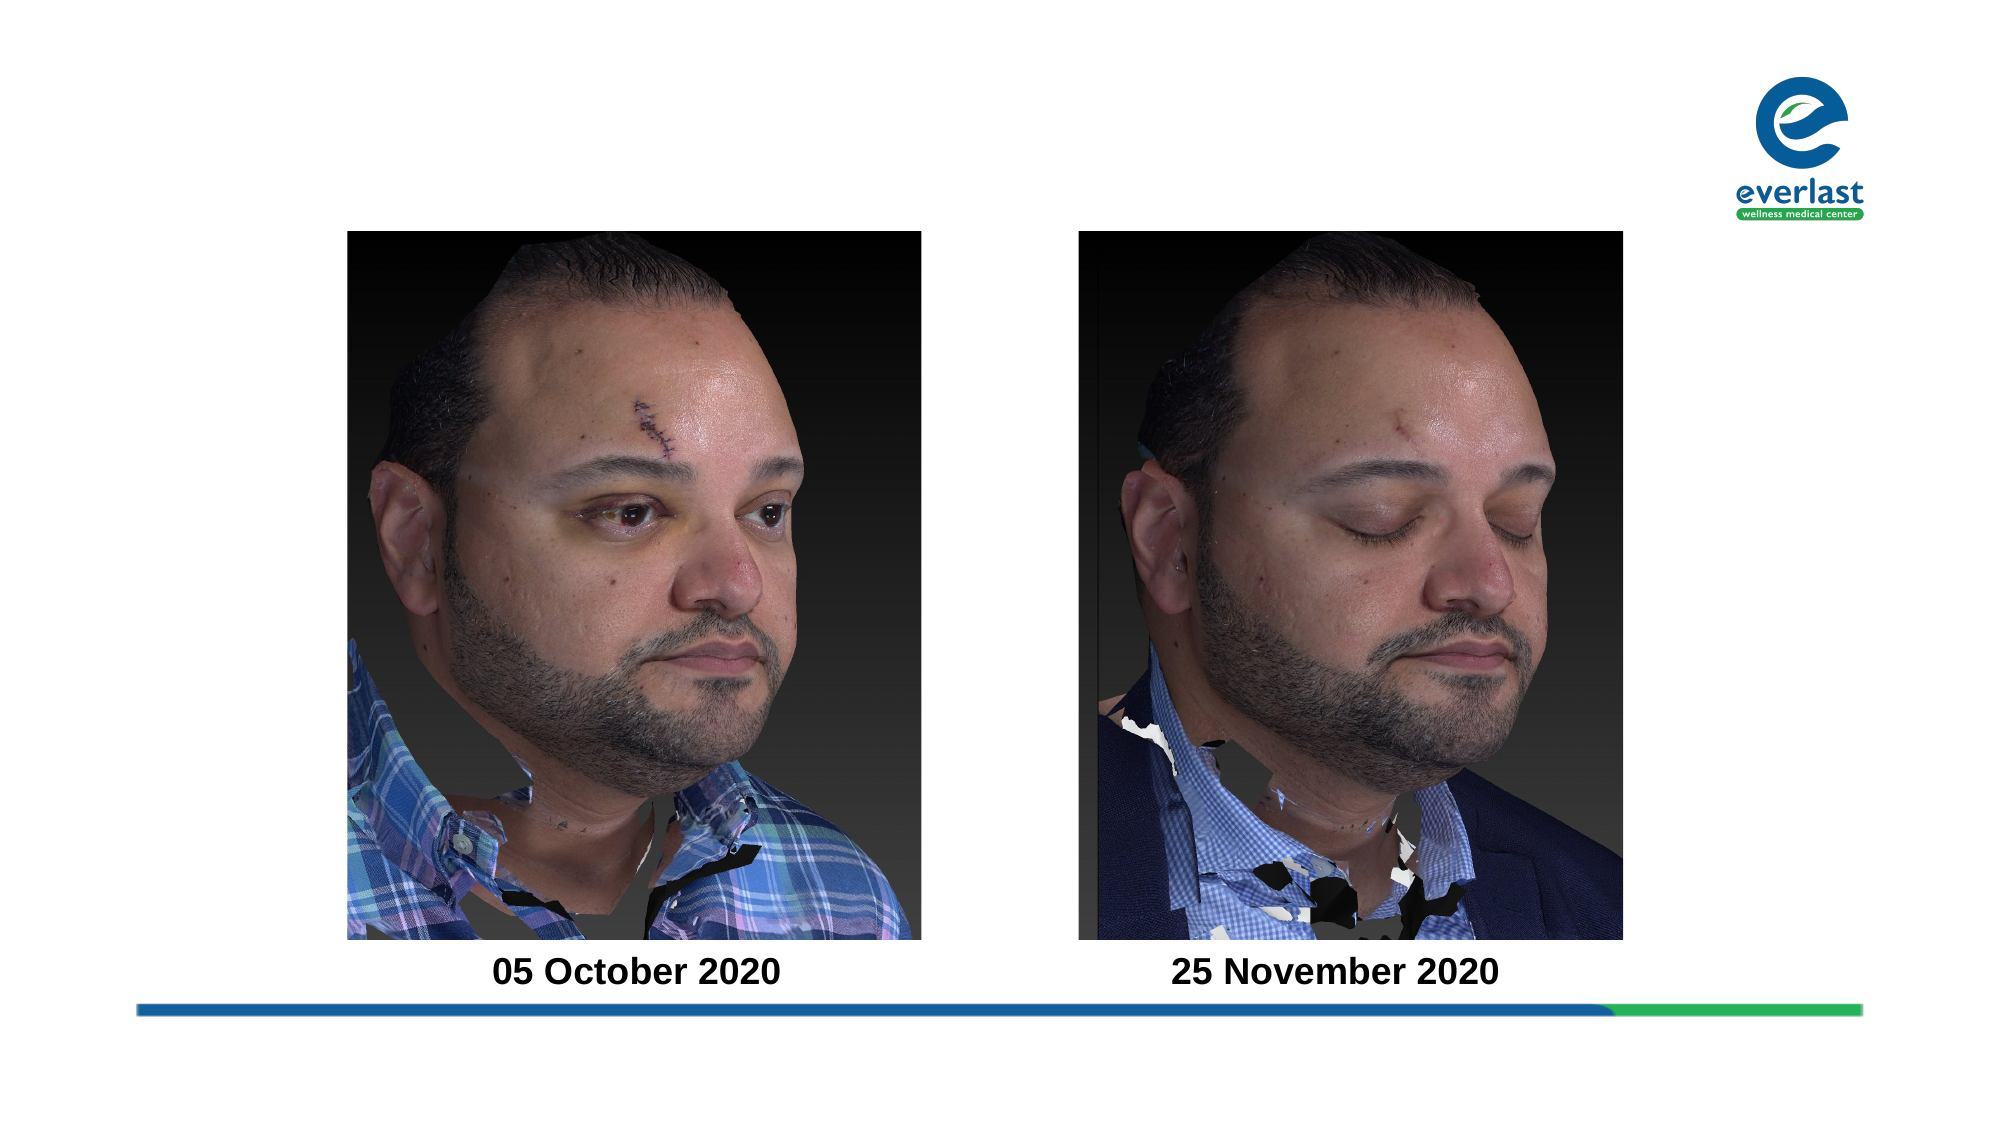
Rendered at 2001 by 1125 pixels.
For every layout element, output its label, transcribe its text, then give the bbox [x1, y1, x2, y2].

text_box 25 November 2020 [1156, 940, 1545, 1000]
picture [1078, 230, 1624, 940]
picture [347, 230, 922, 940]
text_box 05 October 2020 [477, 940, 866, 1000]
picture [51, 994, 1912, 1030]
picture [1672, 58, 1928, 239]
